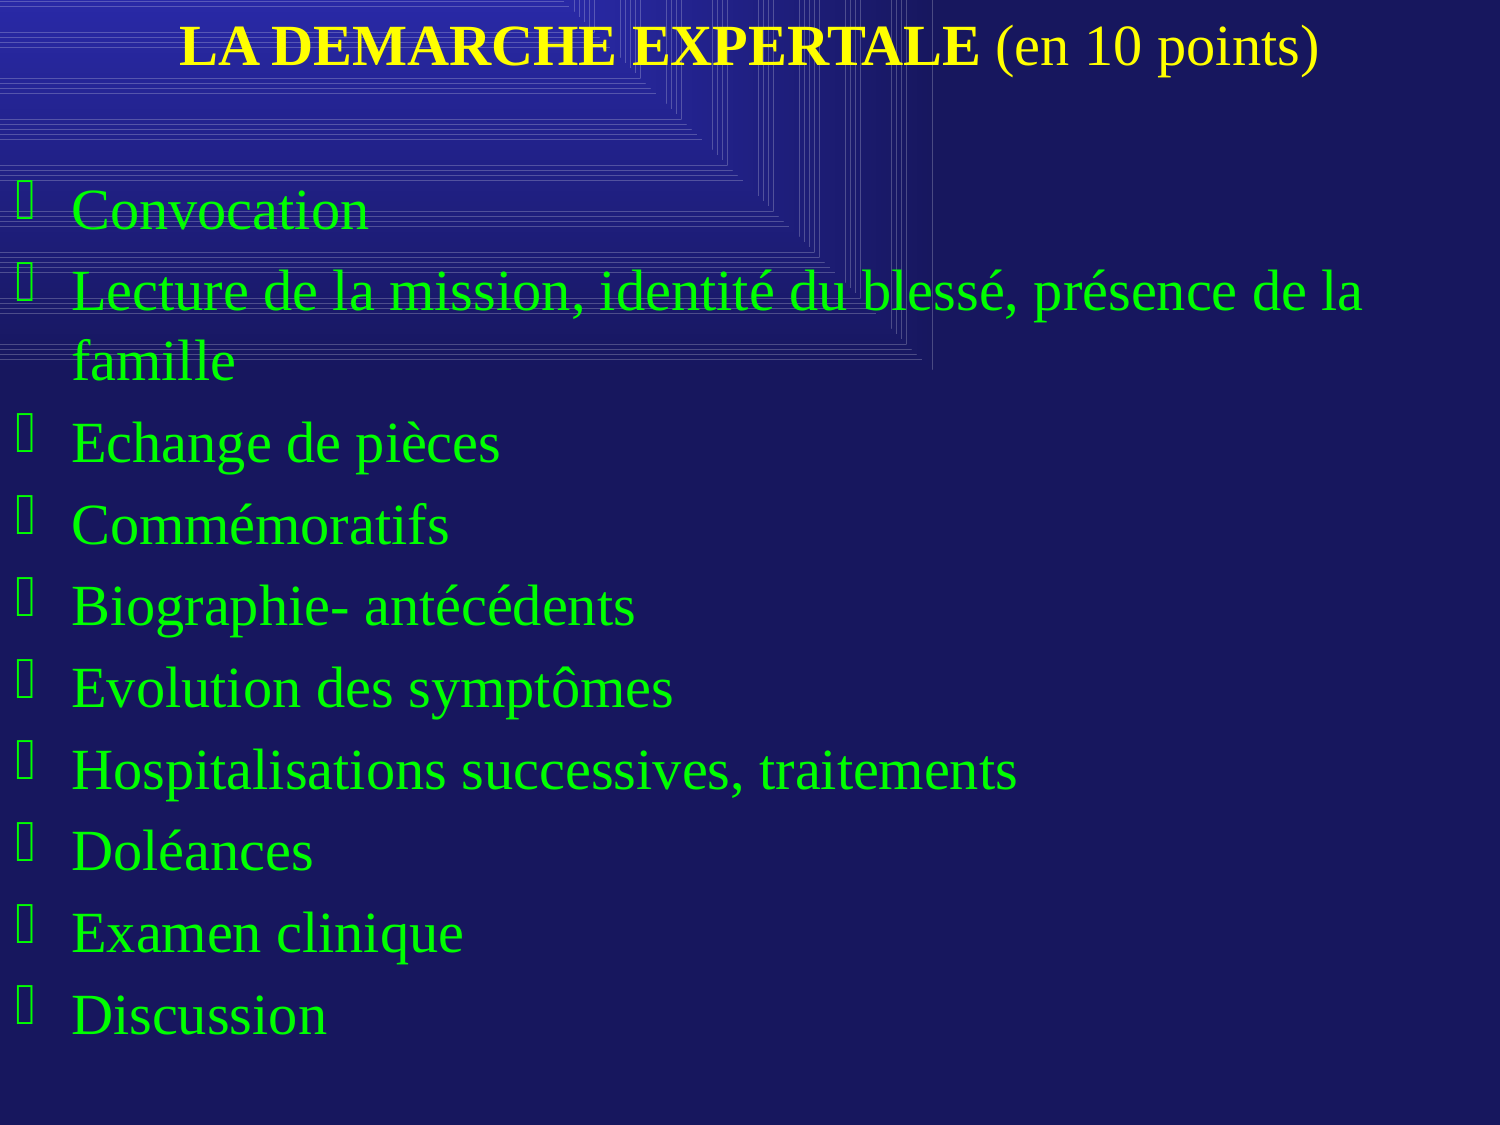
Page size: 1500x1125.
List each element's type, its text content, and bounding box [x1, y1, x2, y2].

list LA DEMARCHE EXPERTALE (en 10 points) Convocation Lecture de la mission, identité du blessé, présence de la famille Echange de pièces Commémoratifs Biographie- antécédents Evolution des symptômes Hospitalisations successives, traitements Doléances Examen clinique Discussion [0, 0, 1500, 1125]
